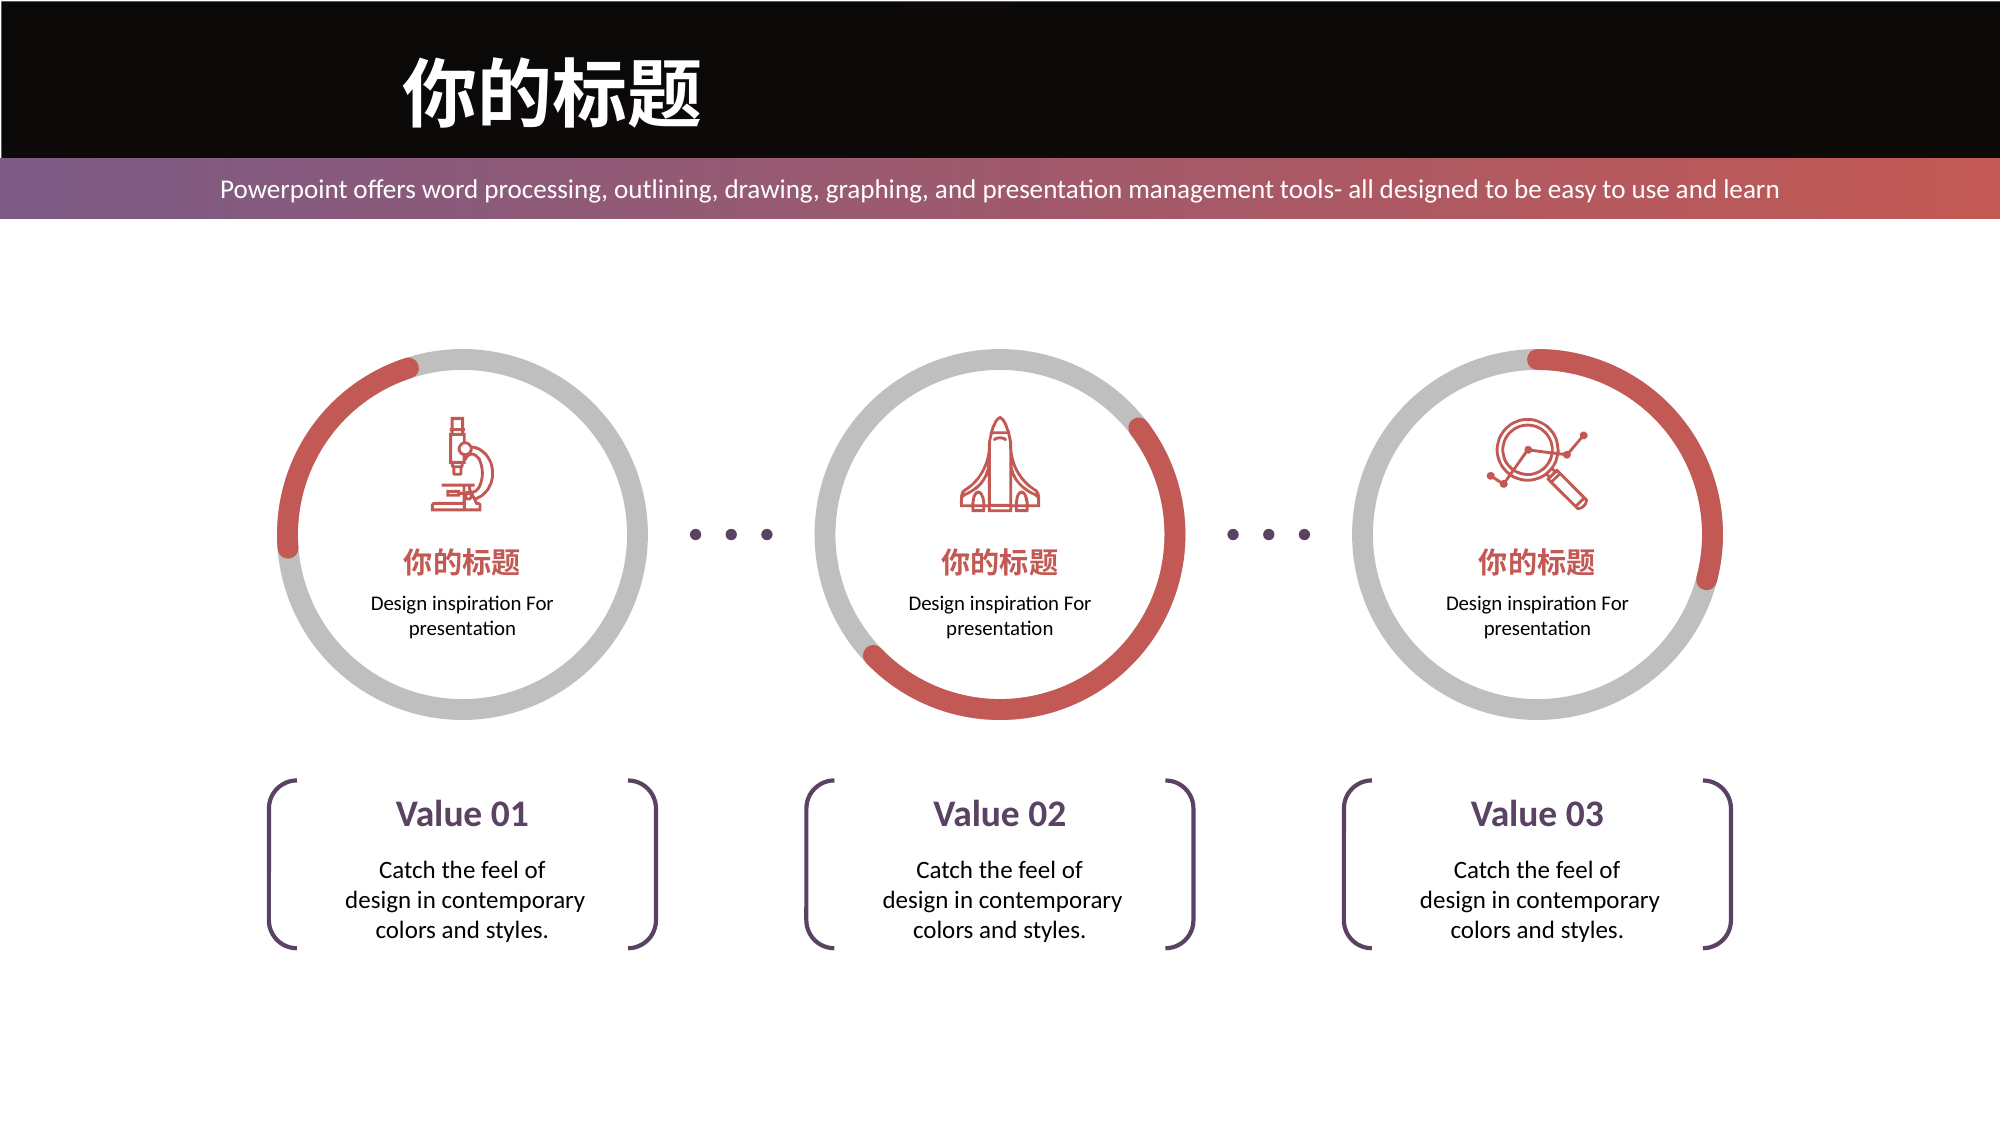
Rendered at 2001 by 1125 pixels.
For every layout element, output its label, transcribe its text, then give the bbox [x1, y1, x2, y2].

text_box [408, 358, 639, 616]
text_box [305, 536, 619, 649]
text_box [268, 780, 656, 952]
text_box [286, 539, 305, 614]
text_box [872, 649, 1134, 711]
text_box [1536, 358, 1714, 581]
text_box [998, 427, 1176, 613]
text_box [959, 415, 1041, 513]
text_box [1403, 649, 1672, 711]
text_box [806, 780, 1194, 952]
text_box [1227, 528, 1311, 541]
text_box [843, 536, 1157, 649]
text_box [866, 649, 883, 667]
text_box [1343, 780, 1731, 952]
text_box [430, 416, 494, 512]
text_box [286, 367, 463, 549]
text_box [1380, 536, 1695, 649]
text_box [1361, 358, 1539, 614]
text_box [823, 358, 1141, 615]
text_box [1486, 418, 1588, 511]
text_box [1695, 577, 1708, 614]
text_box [689, 528, 773, 541]
text_box Powerpoint offers word processing, outlining, drawing, graphing, and presentation management tools- all designed to be easy to use and learn [102, 163, 1898, 212]
text_box [328, 649, 597, 711]
text_box 你的标题 [387, 38, 1613, 144]
